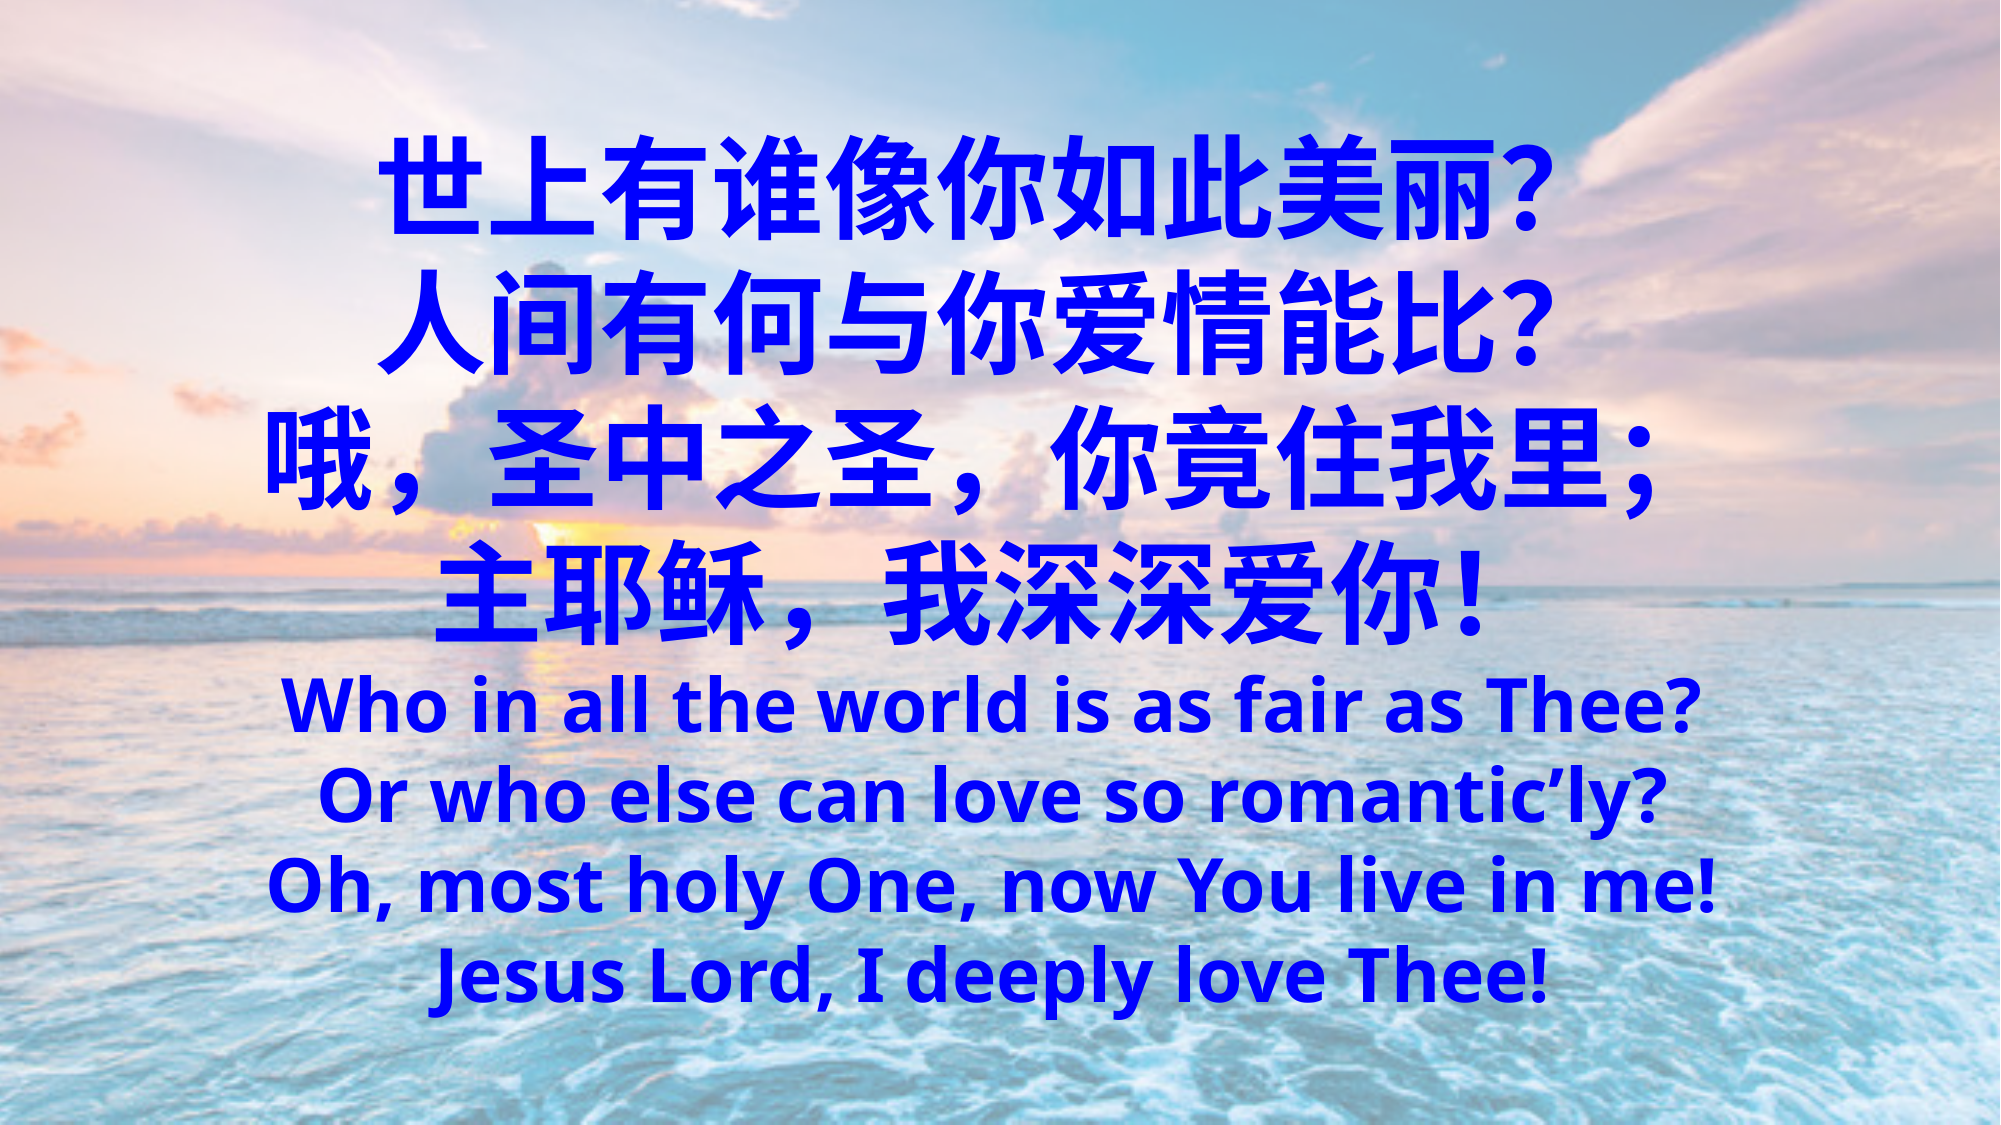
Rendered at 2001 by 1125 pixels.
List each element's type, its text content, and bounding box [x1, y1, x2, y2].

text_box 世上有谁像你如此美丽？ 人间有何与你爱情能比？ 哦，圣中之圣，你竟住我里； 主耶稣，我深深爱你！ Who in all the world is as fair as Thee? Or who else can love so romantic’ly? Oh, most holy One, now You live in me! Jesus Lord, I deeply love Thee! [0, 20, 1986, 1026]
